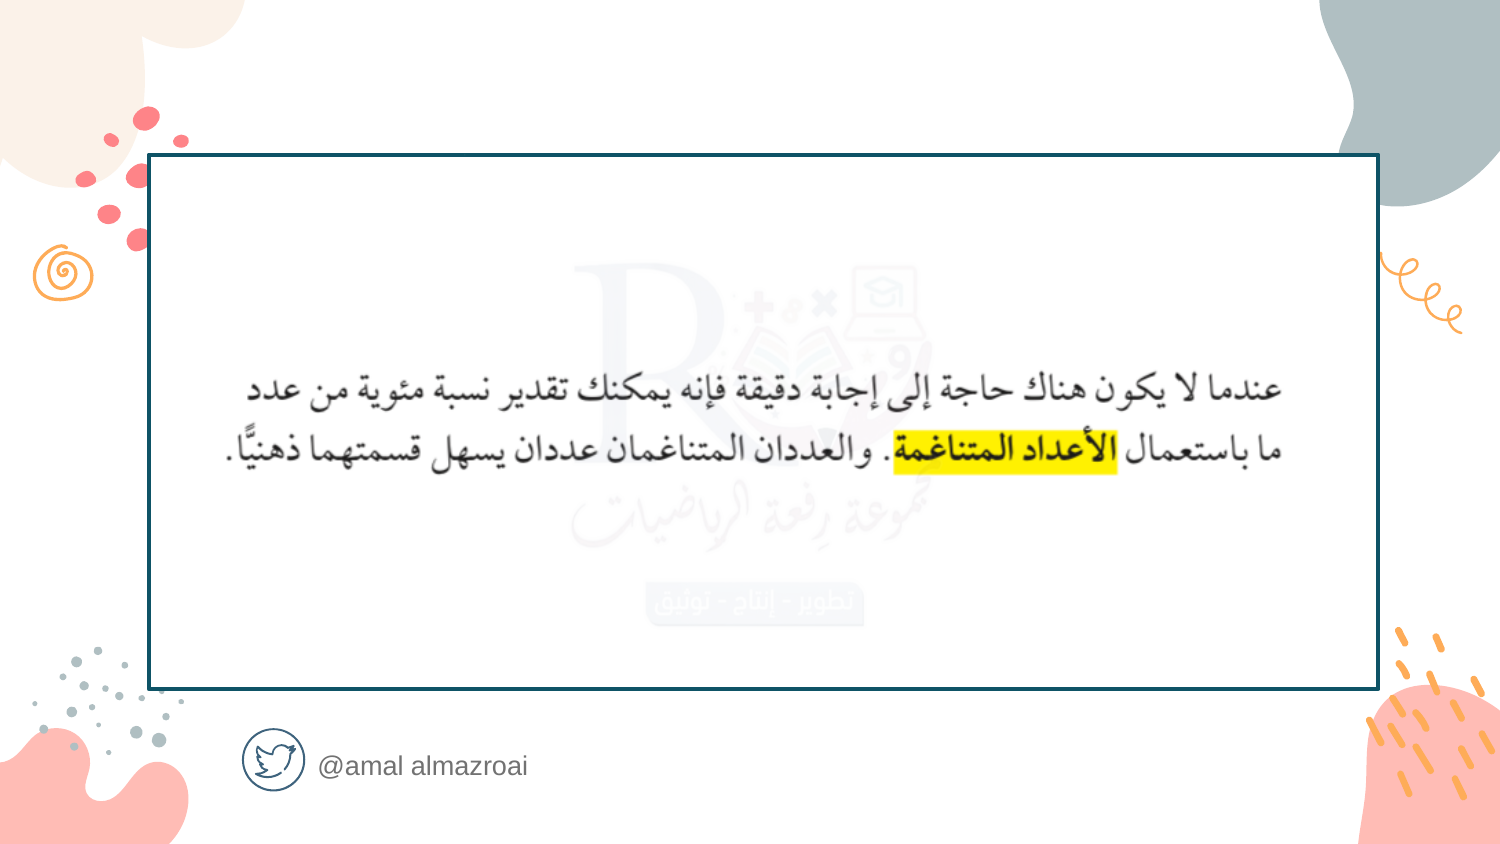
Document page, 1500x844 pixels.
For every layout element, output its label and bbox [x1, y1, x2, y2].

text_box [1237, 154, 1379, 689]
picture [201, 33, 1298, 844]
text_box [148, 154, 290, 689]
text_box [241, 727, 290, 792]
